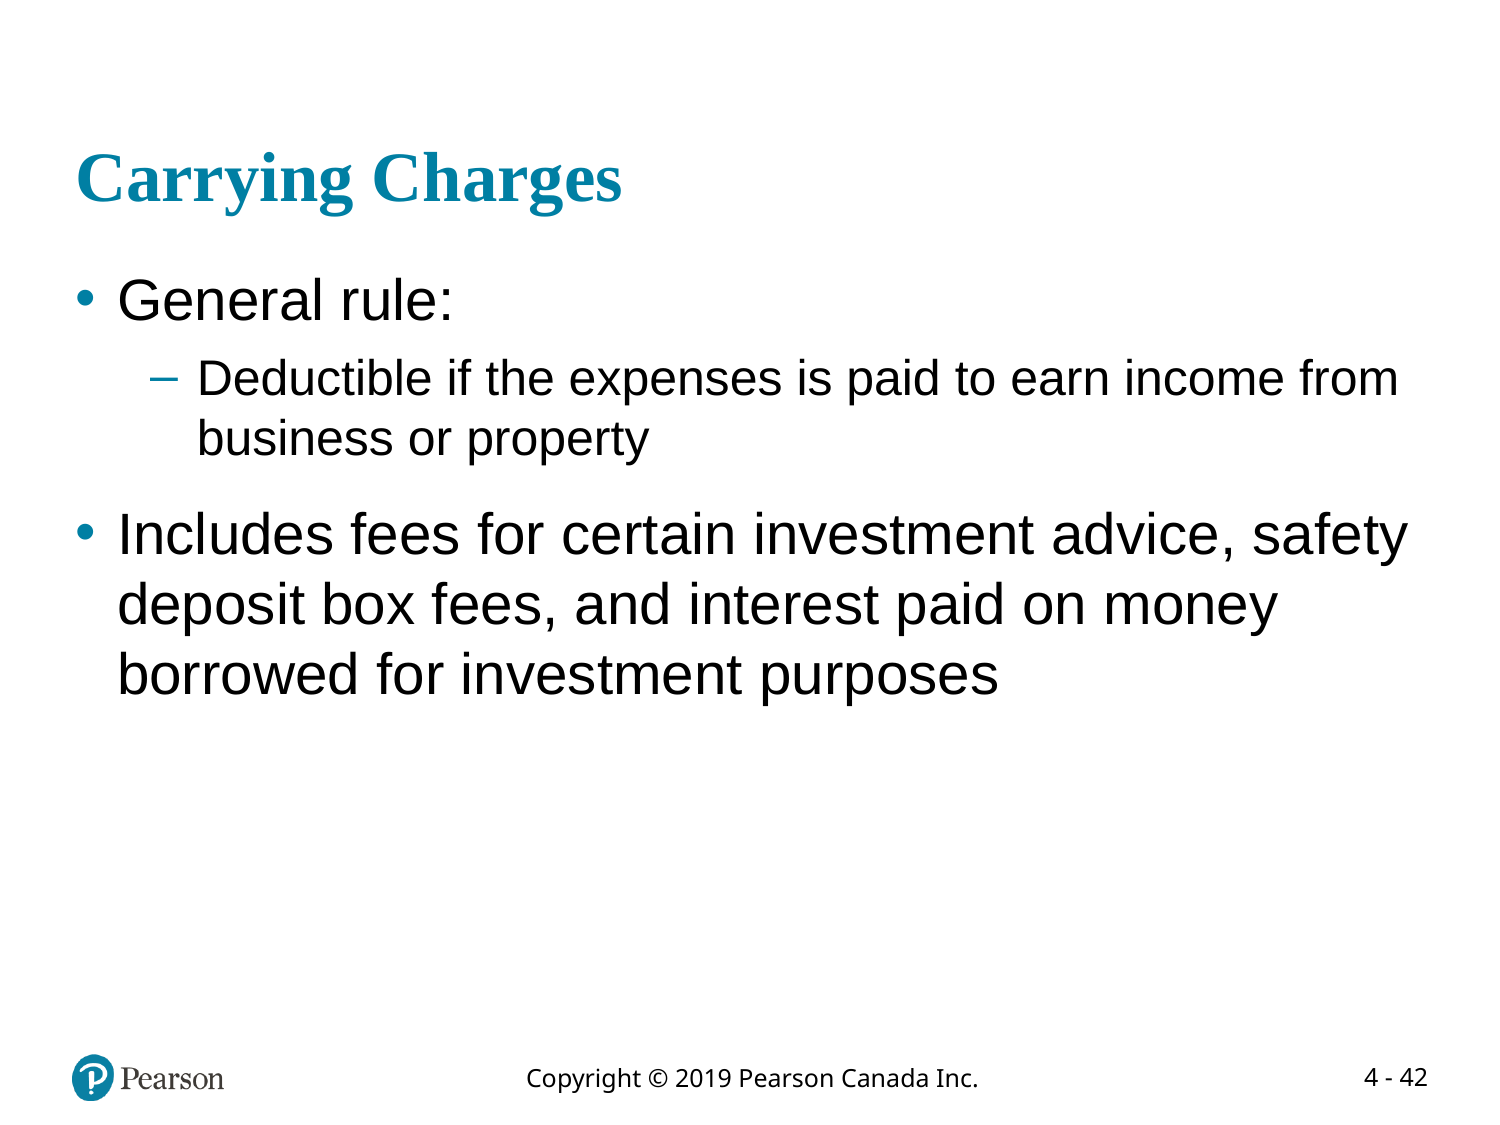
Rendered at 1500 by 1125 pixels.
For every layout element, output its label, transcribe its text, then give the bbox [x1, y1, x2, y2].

list General rule: Deductible if the expenses is paid to earn income from business or property Includes fees for certain investment advice, safety deposit box fees, and interest paid on money borrowed for investment purposes [75, 262, 1425, 1005]
title Carrying Charges [75, 35, 1425, 216]
picture [72, 1087, 83, 1101]
picture [99, 1054, 224, 1101]
picture [72, 1054, 89, 1072]
picture [81, 1064, 107, 1089]
